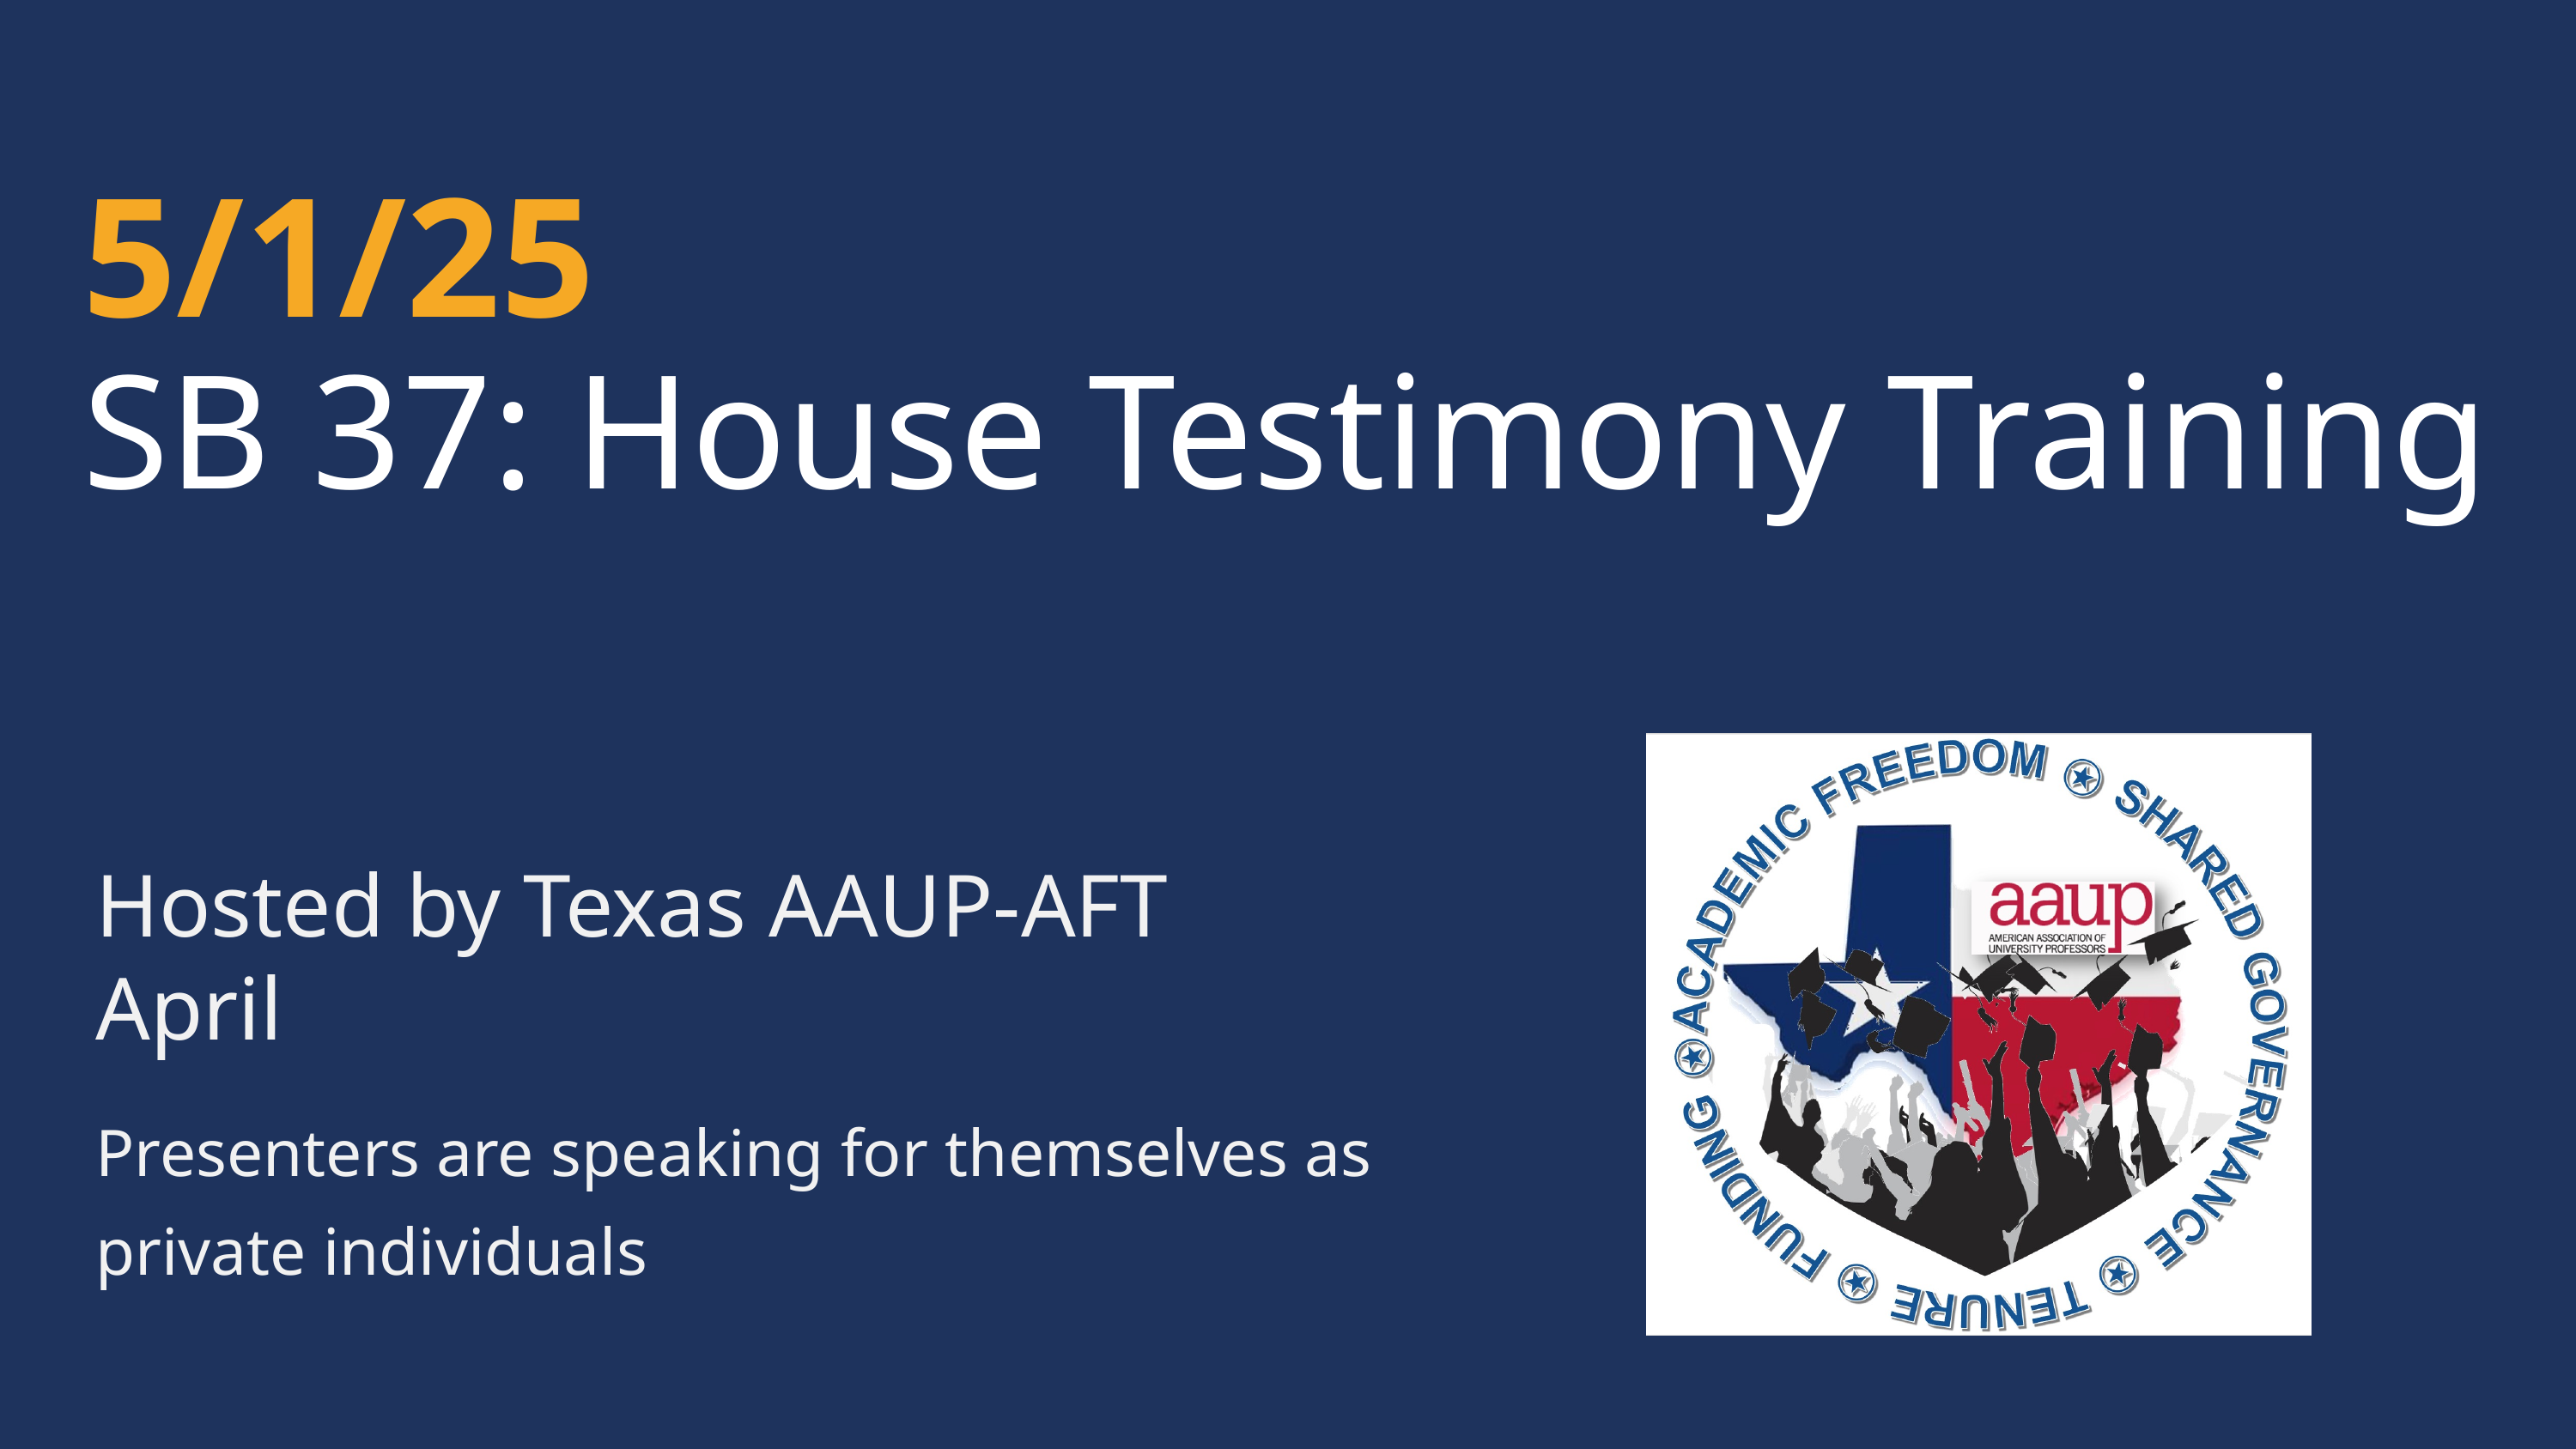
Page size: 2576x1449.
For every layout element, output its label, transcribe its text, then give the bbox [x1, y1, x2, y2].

text_box 5/1/25 SB 37: House Testimony Training [82, 174, 2519, 523]
picture [1646, 732, 2312, 1336]
text_box Hosted by Texas AAUP-AFT April [82, 838, 1358, 1098]
text_box Presenters are speaking for themselves as private individuals [82, 1098, 1387, 1302]
